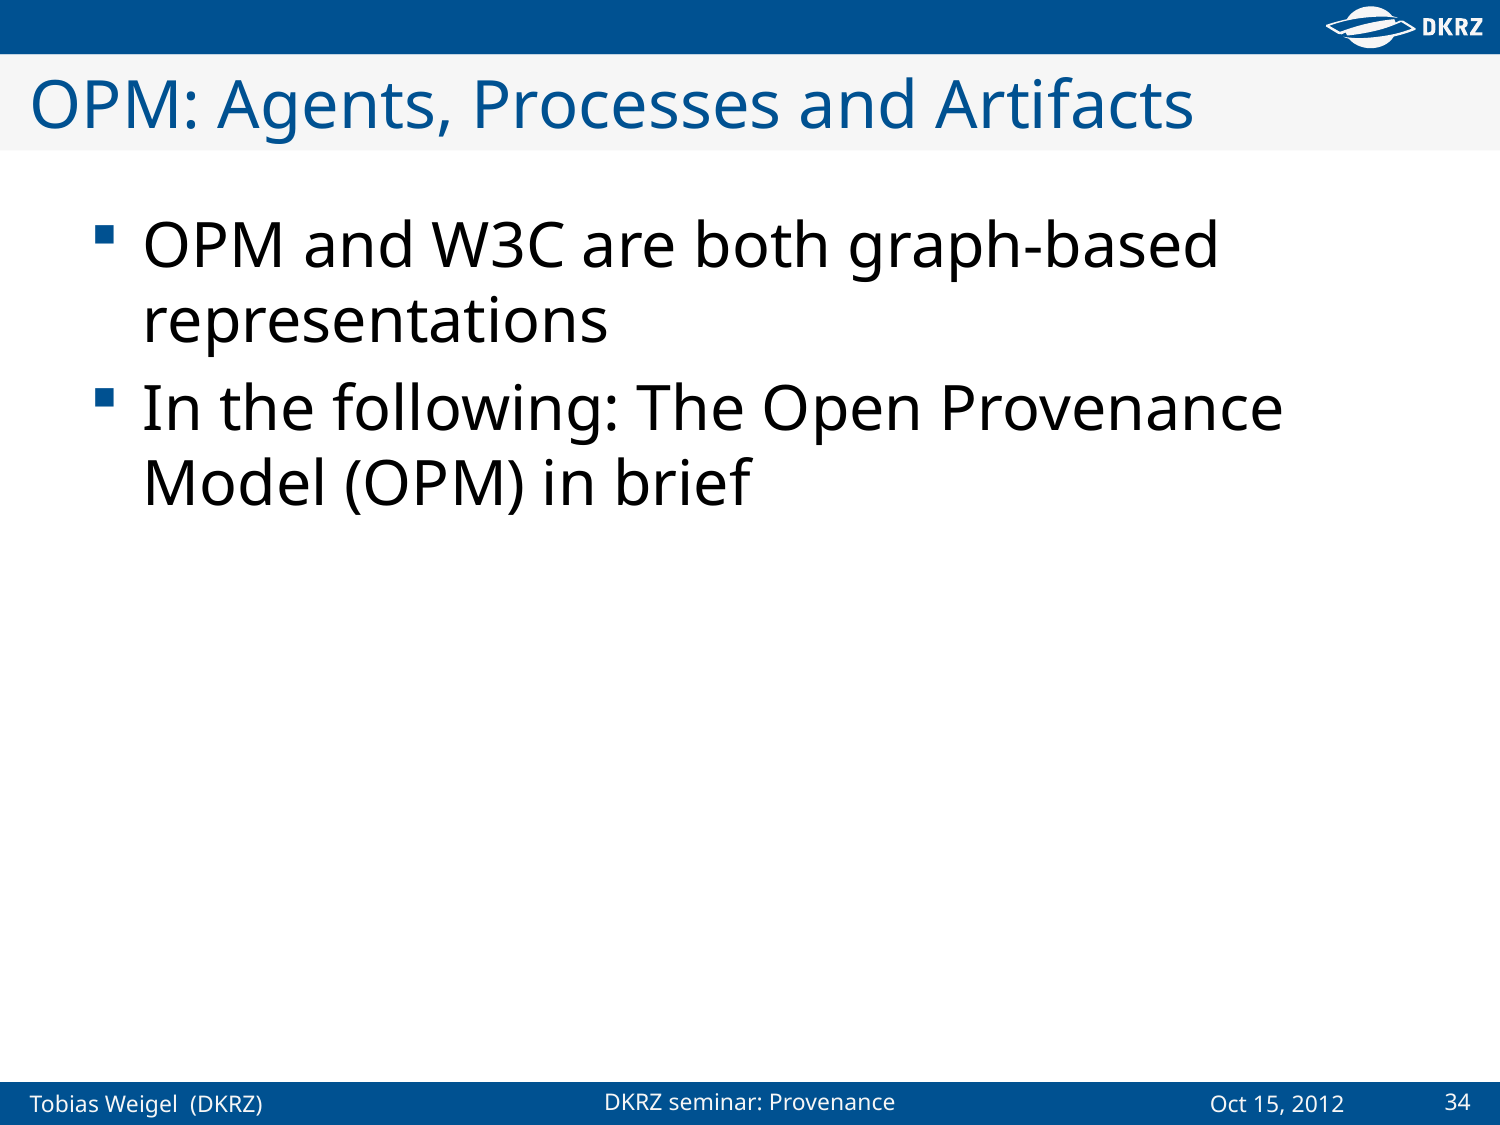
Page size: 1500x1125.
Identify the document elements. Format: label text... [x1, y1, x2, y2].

list OPM and W3C are both graph-based representations In the following: The Open Provenance Model (OPM) in brief [75, 196, 1425, 528]
footer DKRZ seminar: Provenance [335, 1082, 1165, 1125]
title OPM: Agents, Processes and Artifacts [0, 54, 1500, 151]
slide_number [1187, 1082, 1360, 1125]
slide_number 34 [1376, 1082, 1500, 1125]
